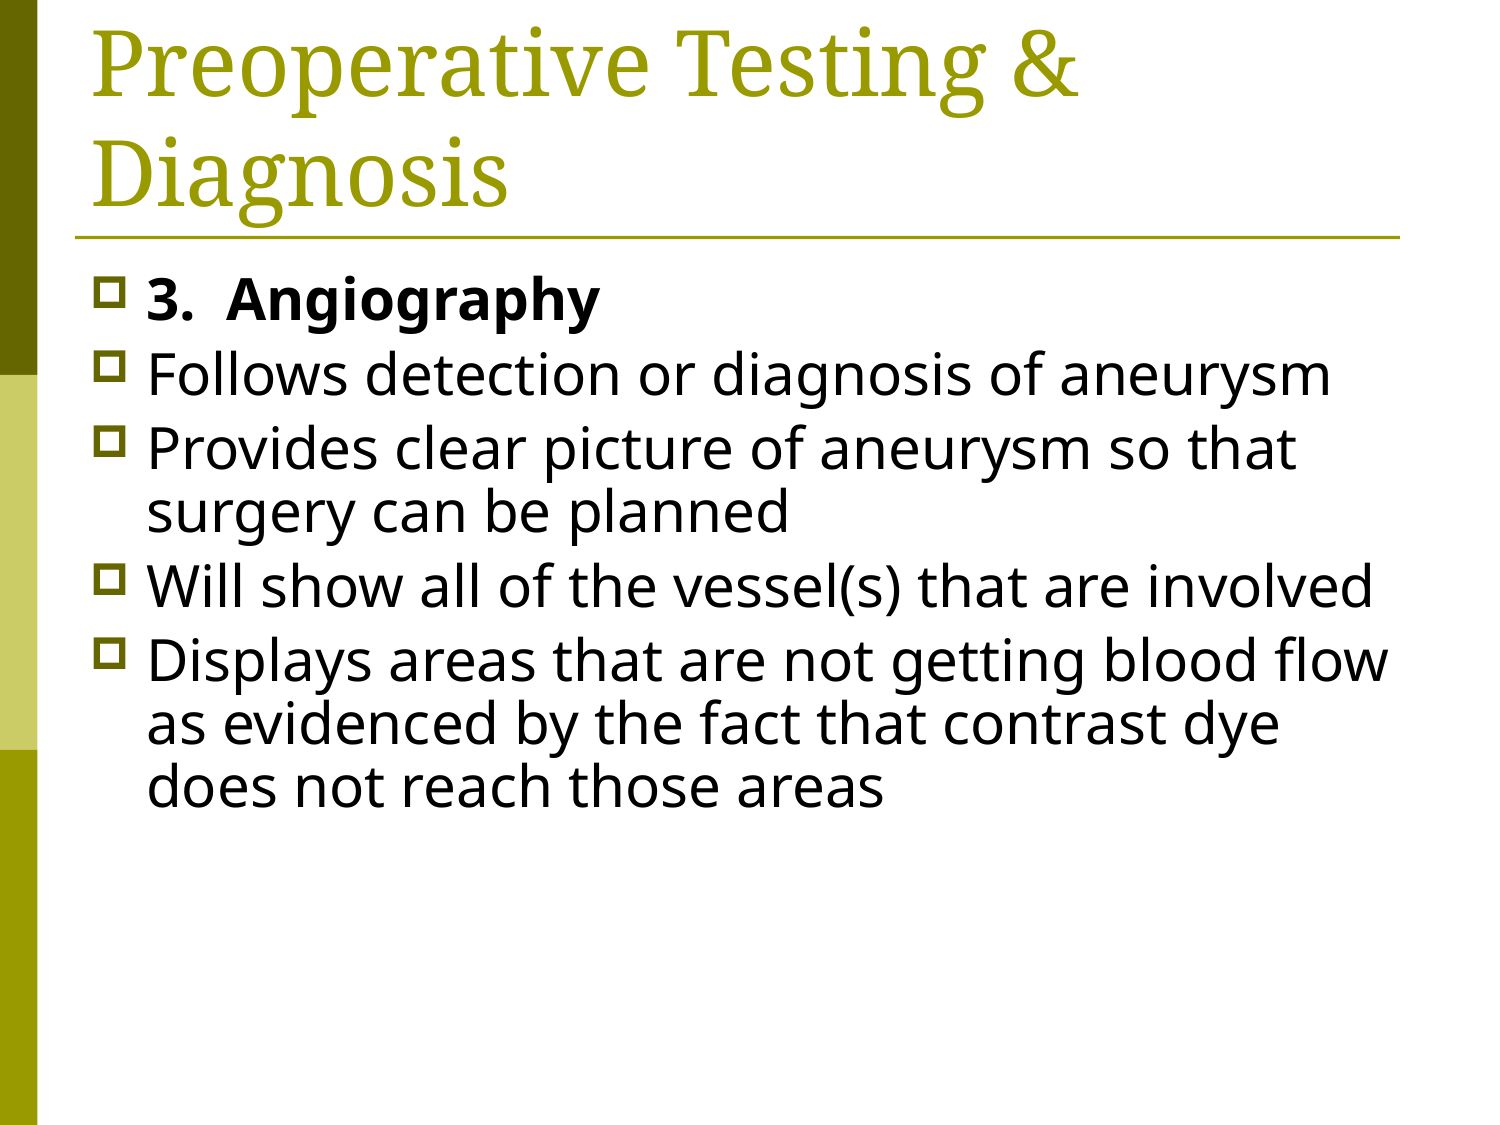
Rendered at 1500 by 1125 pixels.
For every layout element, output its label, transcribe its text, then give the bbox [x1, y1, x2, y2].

list 3. Angiography Follows detection or diagnosis of aneurysm Provides clear picture of aneurysm so that surgery can be planned Will show all of the vessel(s) that are involved Displays areas that are not getting blood flow as evidenced by the fact that contrast dye does not reach those areas [74, 262, 1426, 1006]
title Preoperative Testing & Diagnosis [74, 45, 1426, 233]
